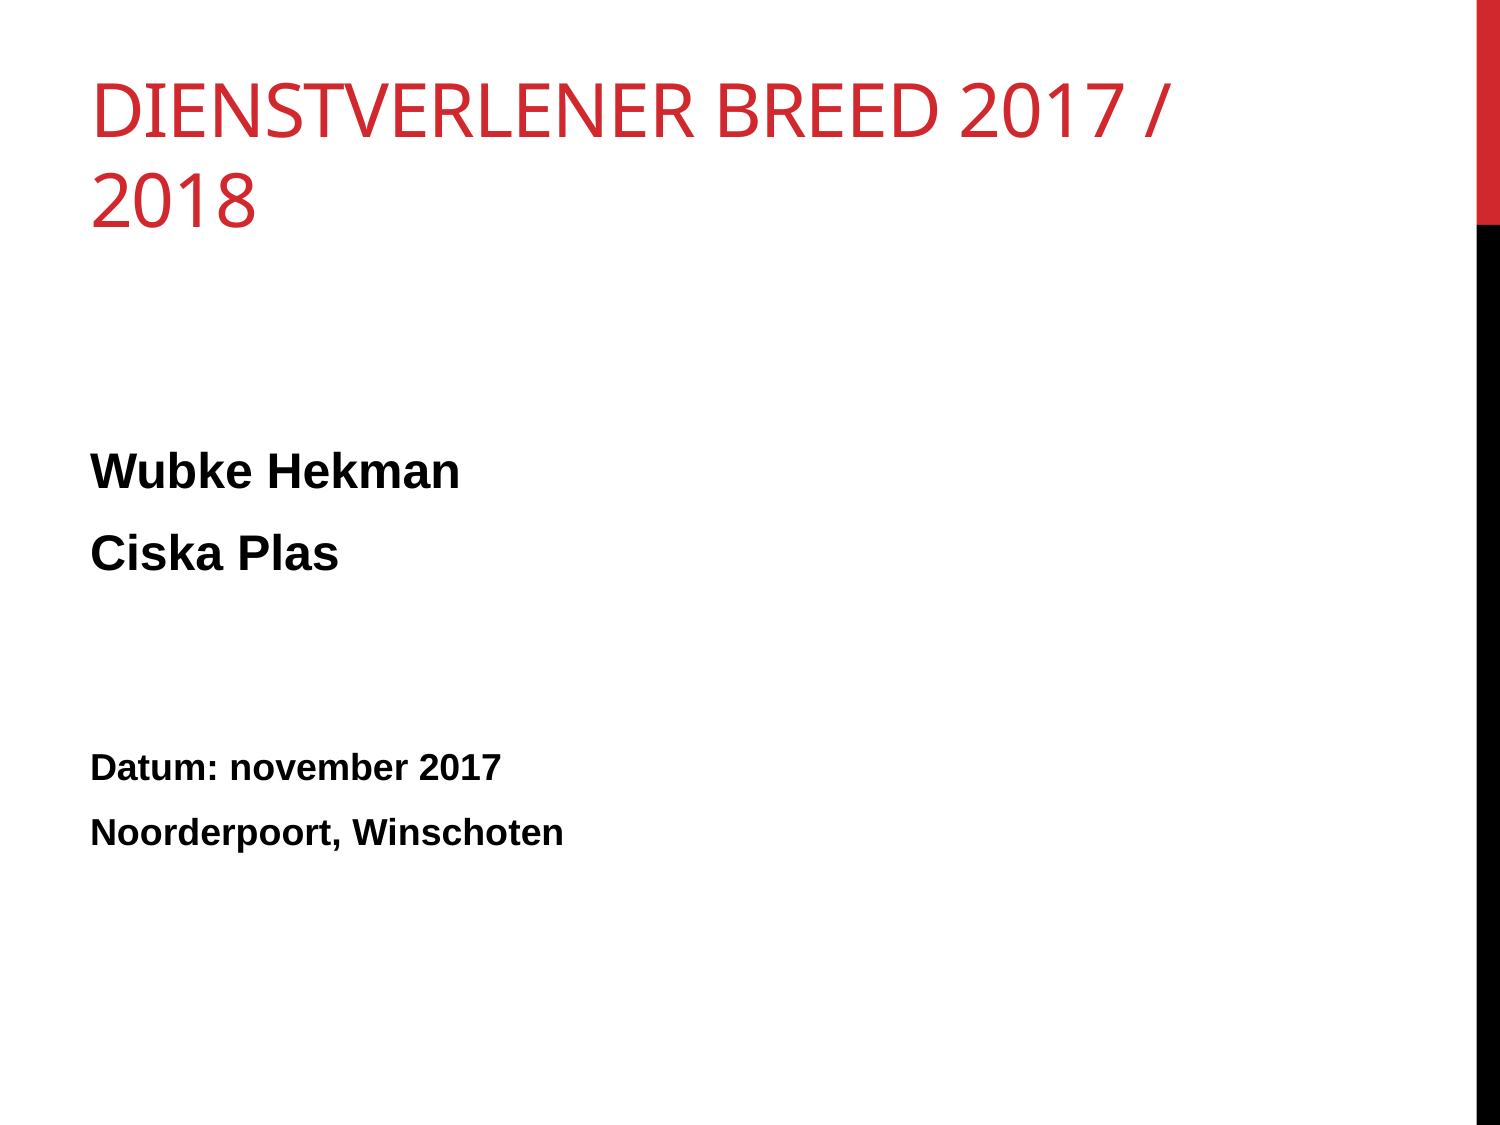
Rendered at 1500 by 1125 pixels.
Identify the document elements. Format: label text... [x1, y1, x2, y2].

list Wubke Hekman Ciska Plas Datum: november 2017 Noorderpoort, Winschoten [75, 287, 1325, 1005]
title Dienstverlener Breed 2017 / 2018 [75, 25, 1211, 250]
